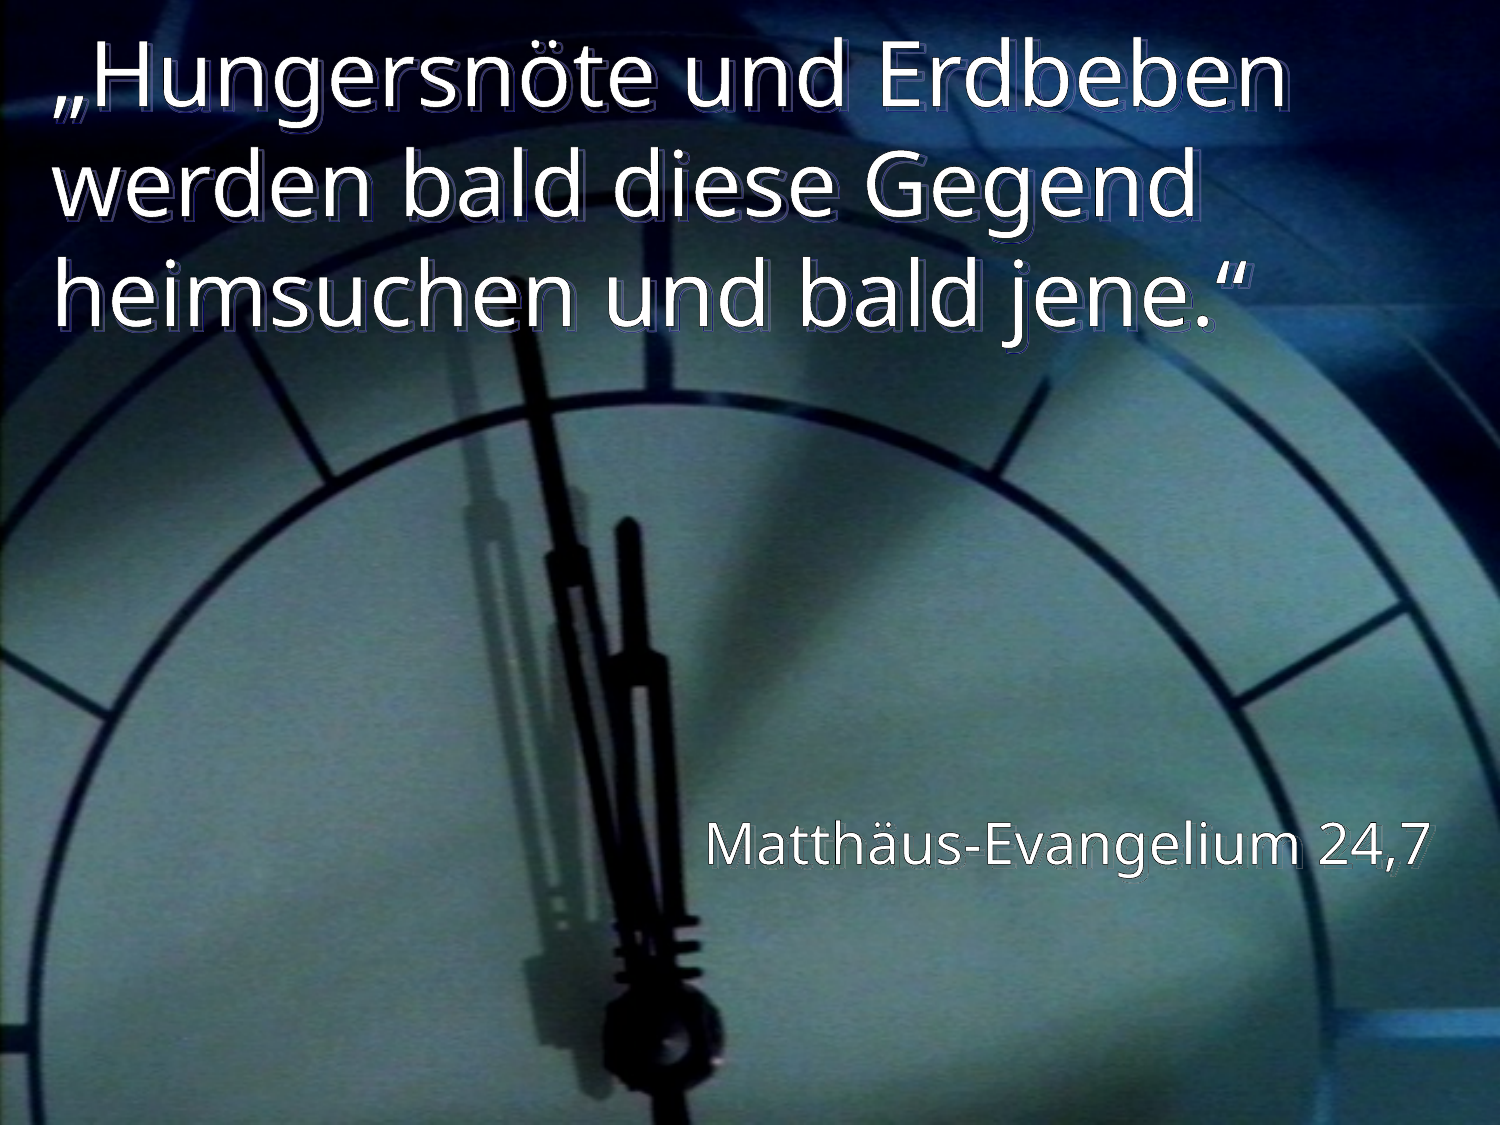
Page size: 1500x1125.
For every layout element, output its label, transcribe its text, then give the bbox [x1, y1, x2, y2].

picture [0, 0, 1500, 1125]
title „Hungersnöte und Erdbeben werden bald diese Gegend heimsuchen und bald jene.“ [34, 6, 1500, 353]
text_box Matthäus-Evangelium 24,7 [135, 798, 1447, 884]
